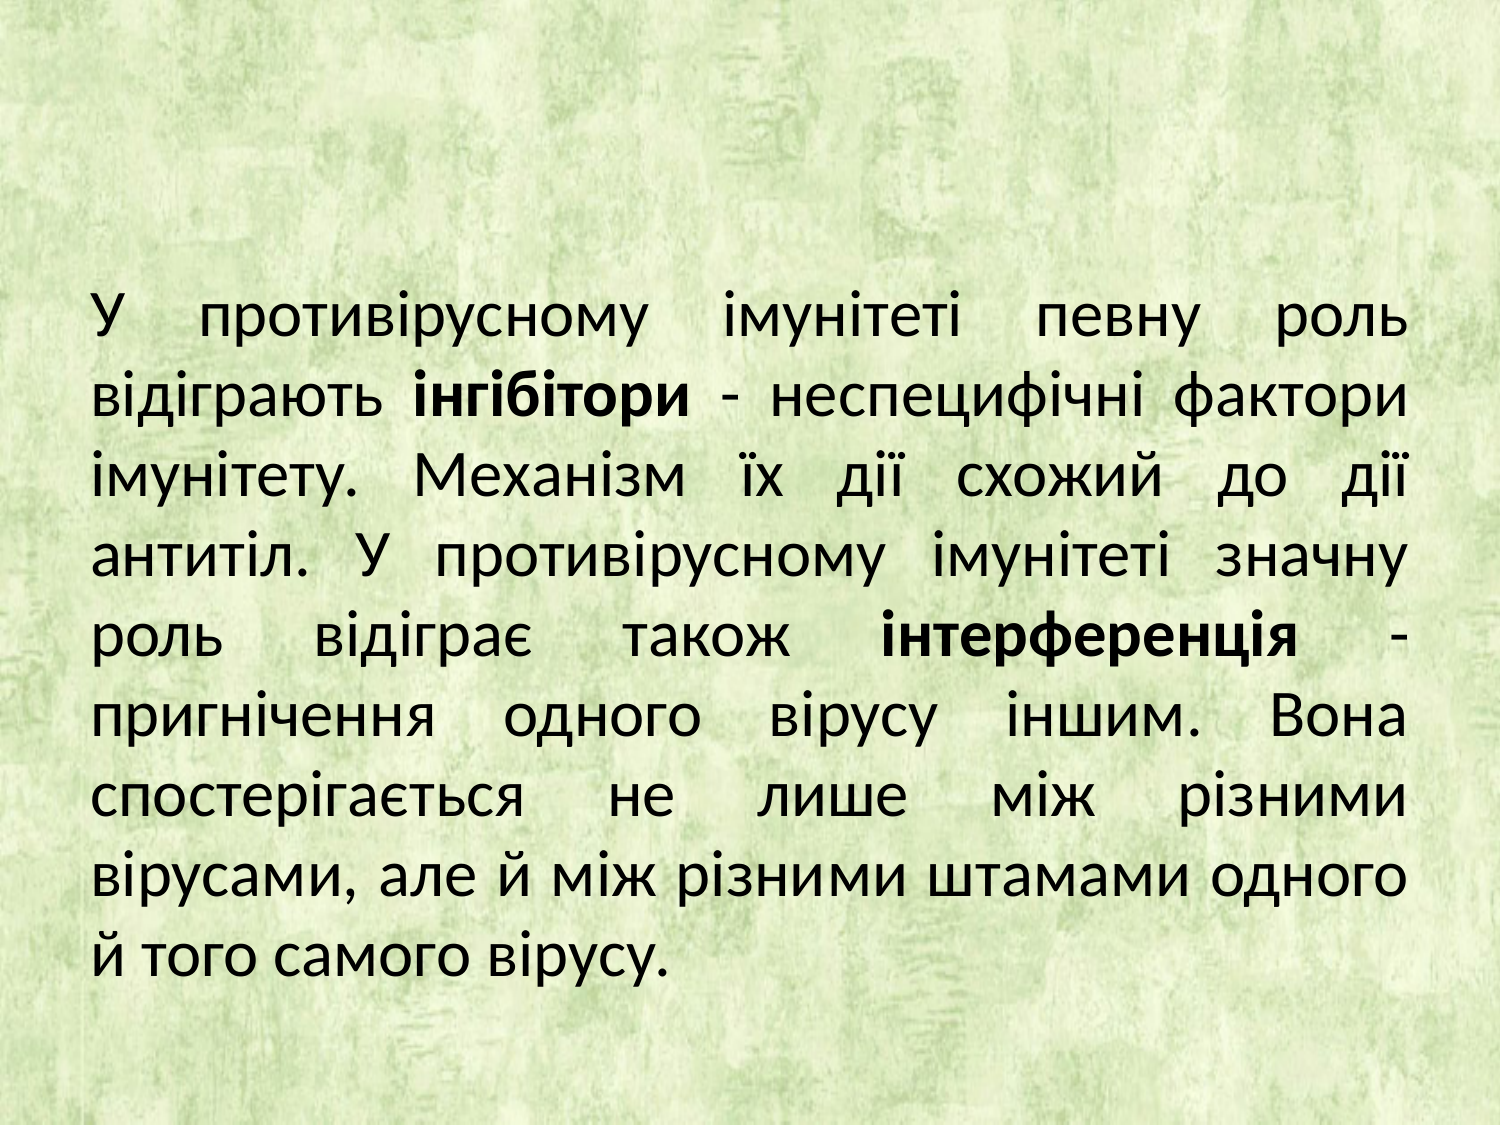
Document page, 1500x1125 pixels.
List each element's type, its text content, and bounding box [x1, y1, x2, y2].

picture [0, 0, 1500, 1125]
list У противірусному імунітеті певну роль відіграють інгібіто­ри - неспецифічні фактори імунітету. Механізм їх дії схожий до дії антитіл. У противірусному імунітеті значну роль відіграє та­кож інтерференція - пригнічення одного вірусу іншим. Вона спостерігається не лише між різними вірусами, але й між різни­ми штамами одного й того самого вірусу. [75, 262, 1425, 1005]
